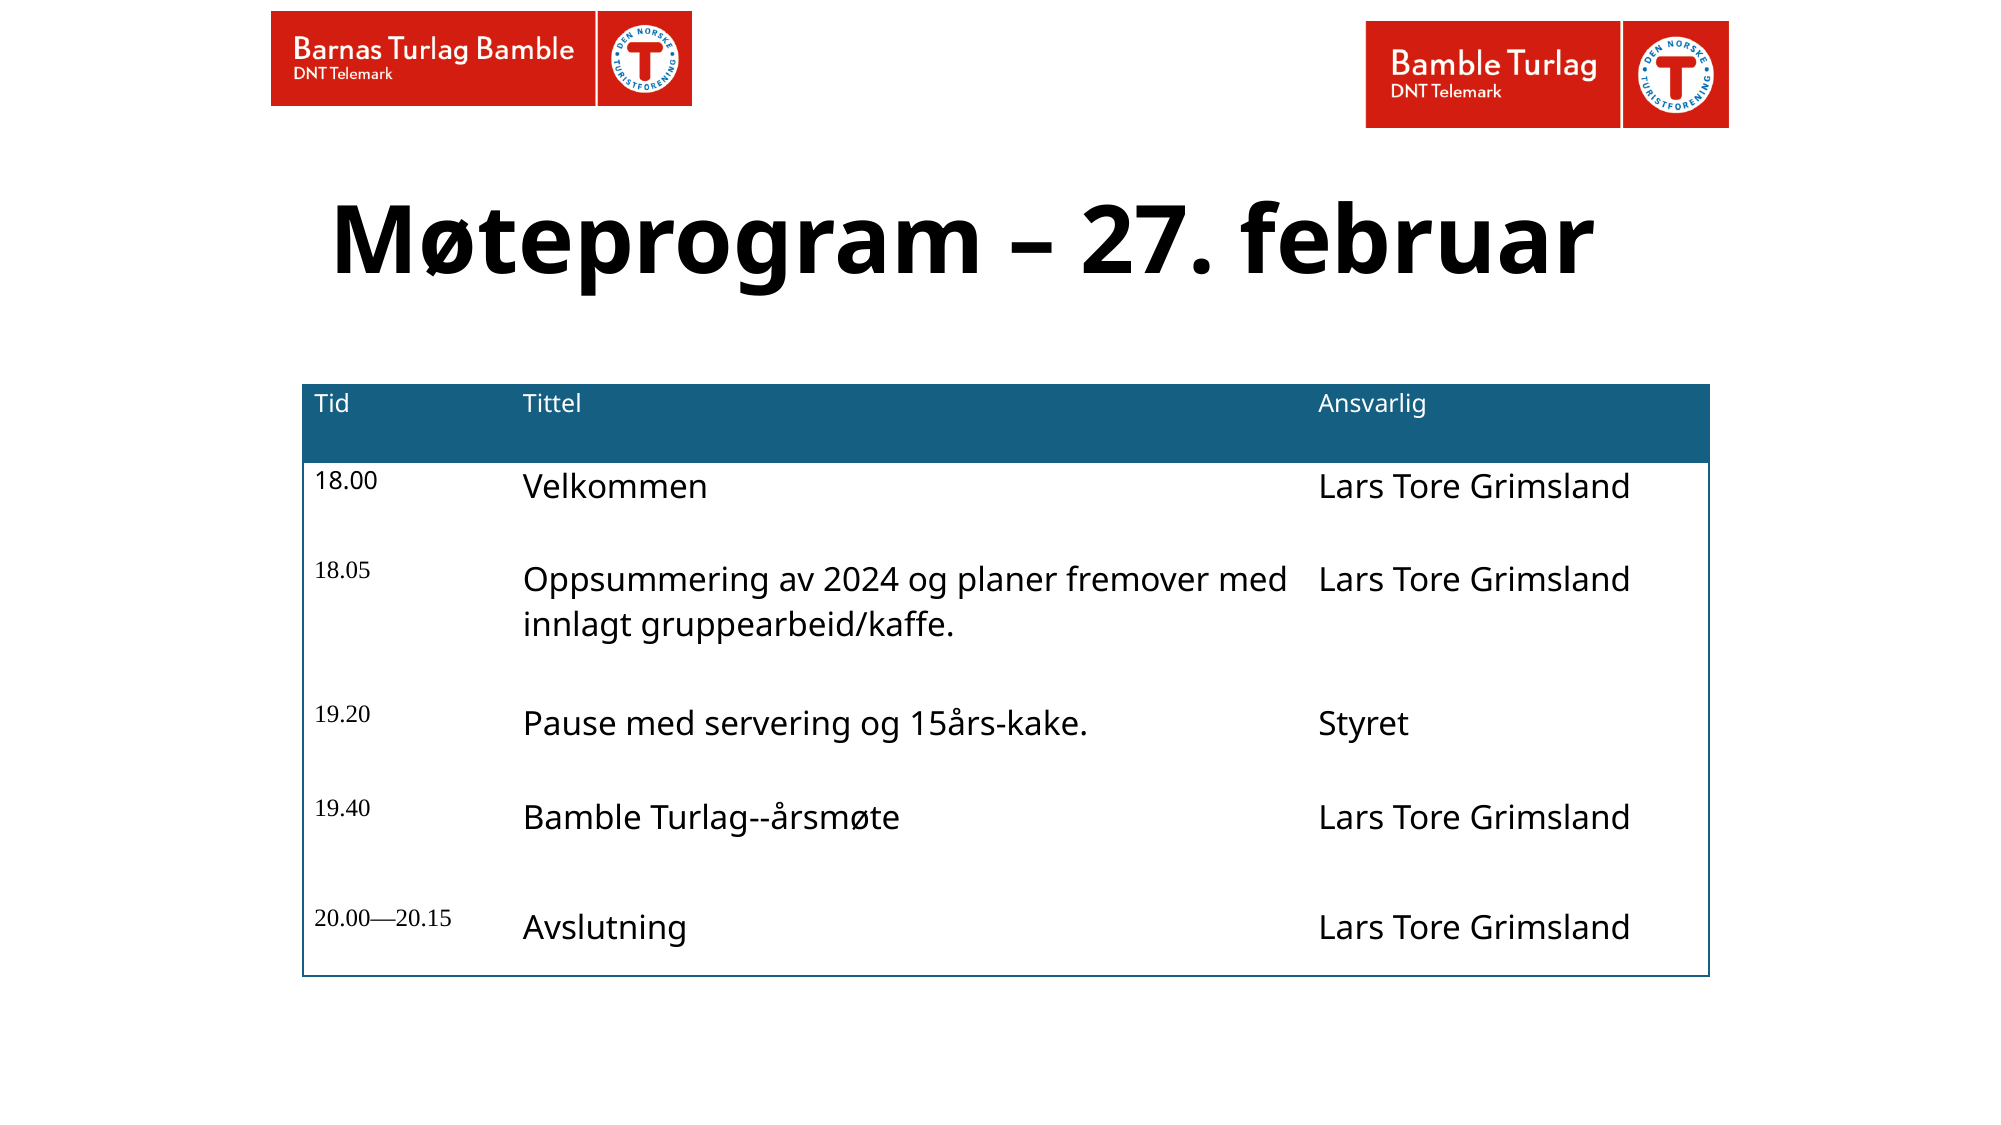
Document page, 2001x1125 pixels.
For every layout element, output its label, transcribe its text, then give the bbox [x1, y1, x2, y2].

table_cell Lars Tore Grimsland [1307, 904, 1708, 975]
title Møteprogram – 27. februar [314, 149, 1665, 337]
picture [271, 11, 692, 107]
table_header Tittel [512, 386, 1307, 463]
table_cell Styret [1307, 700, 1708, 794]
table_cell 20.00—20.15 [304, 904, 512, 975]
table_cell Pause med servering og 15års-kake. [512, 700, 1307, 794]
table_cell Avslutning [512, 904, 1307, 975]
table_cell Bamble Turlag--årsmøte [512, 794, 1307, 904]
table_header Ansvarlig [1307, 386, 1708, 463]
table_cell Oppsummering av 2024 og planer fremover med innlagt gruppearbeid/kaffe. [512, 556, 1307, 700]
table_cell Lars Tore Grimsland [1307, 794, 1708, 904]
table_cell Lars Tore Grimsland [1307, 556, 1708, 700]
picture [1361, 21, 1729, 128]
table_cell 18.05 [304, 556, 512, 700]
table_cell 19.20 [304, 700, 512, 794]
table_cell 18.00 [304, 463, 512, 556]
table_header Tid [304, 386, 512, 463]
table_cell 19.40 [304, 794, 512, 904]
table_cell Velkommen [512, 463, 1307, 556]
table_cell Lars Tore Grimsland [1307, 463, 1708, 556]
